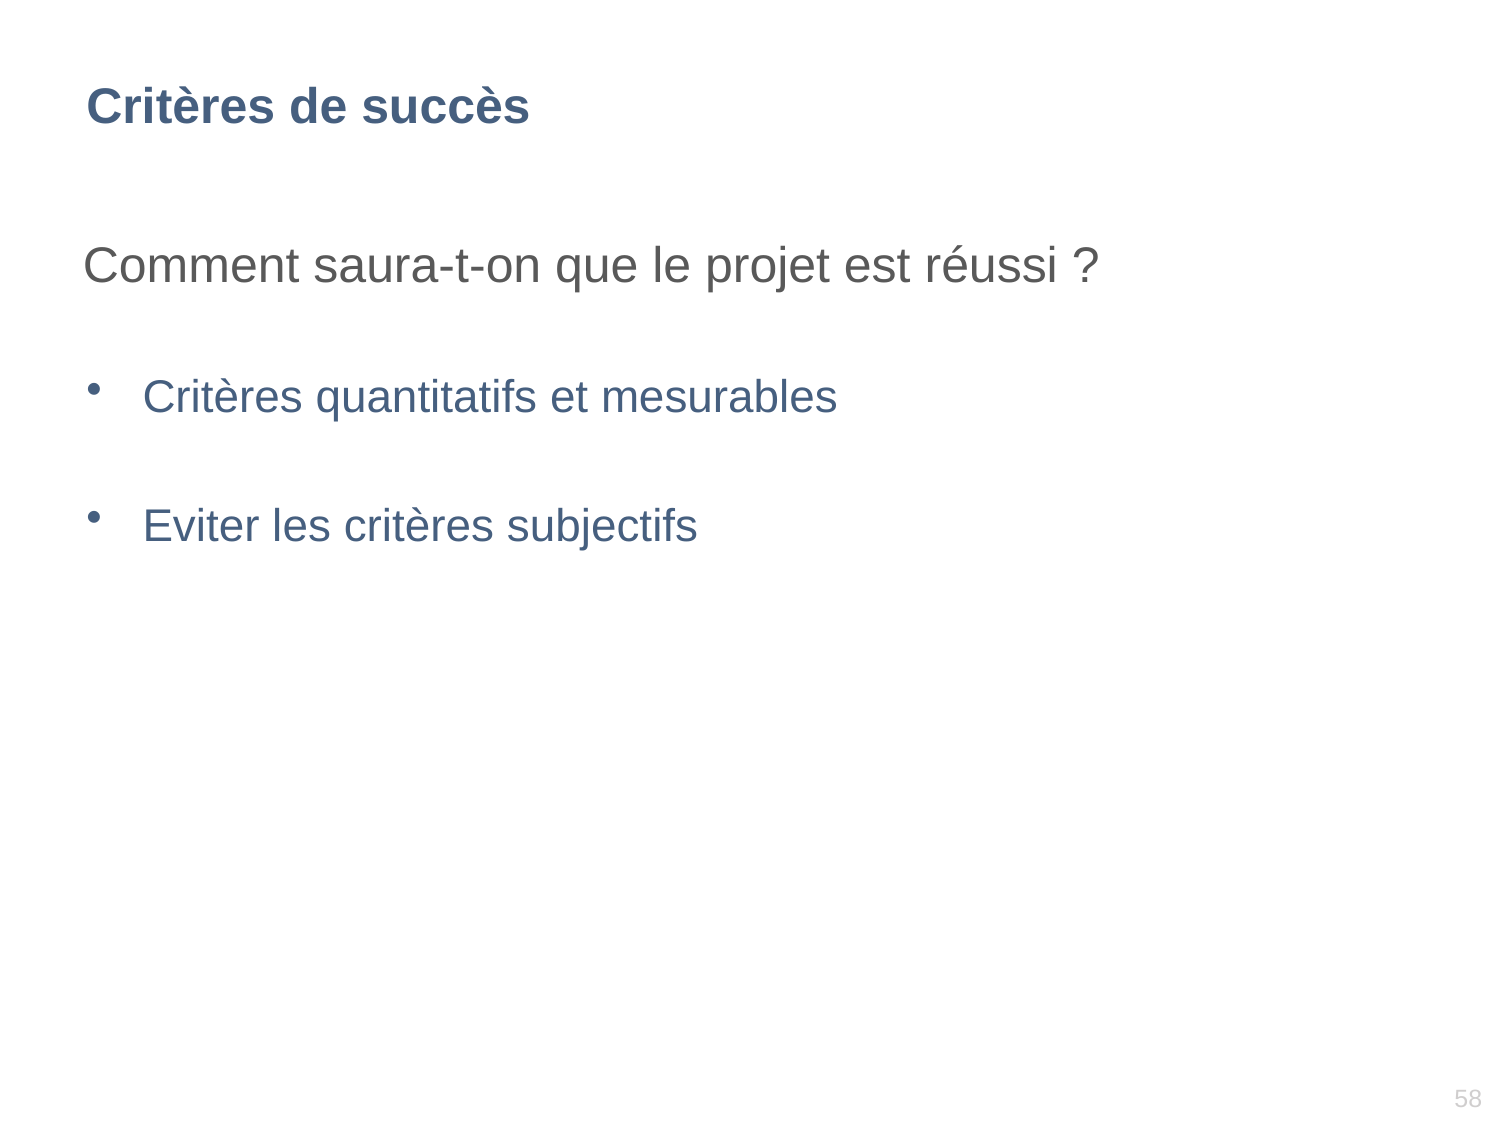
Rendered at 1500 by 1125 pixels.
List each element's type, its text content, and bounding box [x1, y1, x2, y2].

text_box Comment saura-t-on que le projet est réussi ? [68, 224, 1136, 300]
list Critères quantitatifs et mesurables Eviter les critères subjectifs [71, 359, 1342, 691]
title Critères de succès [71, 62, 1342, 146]
